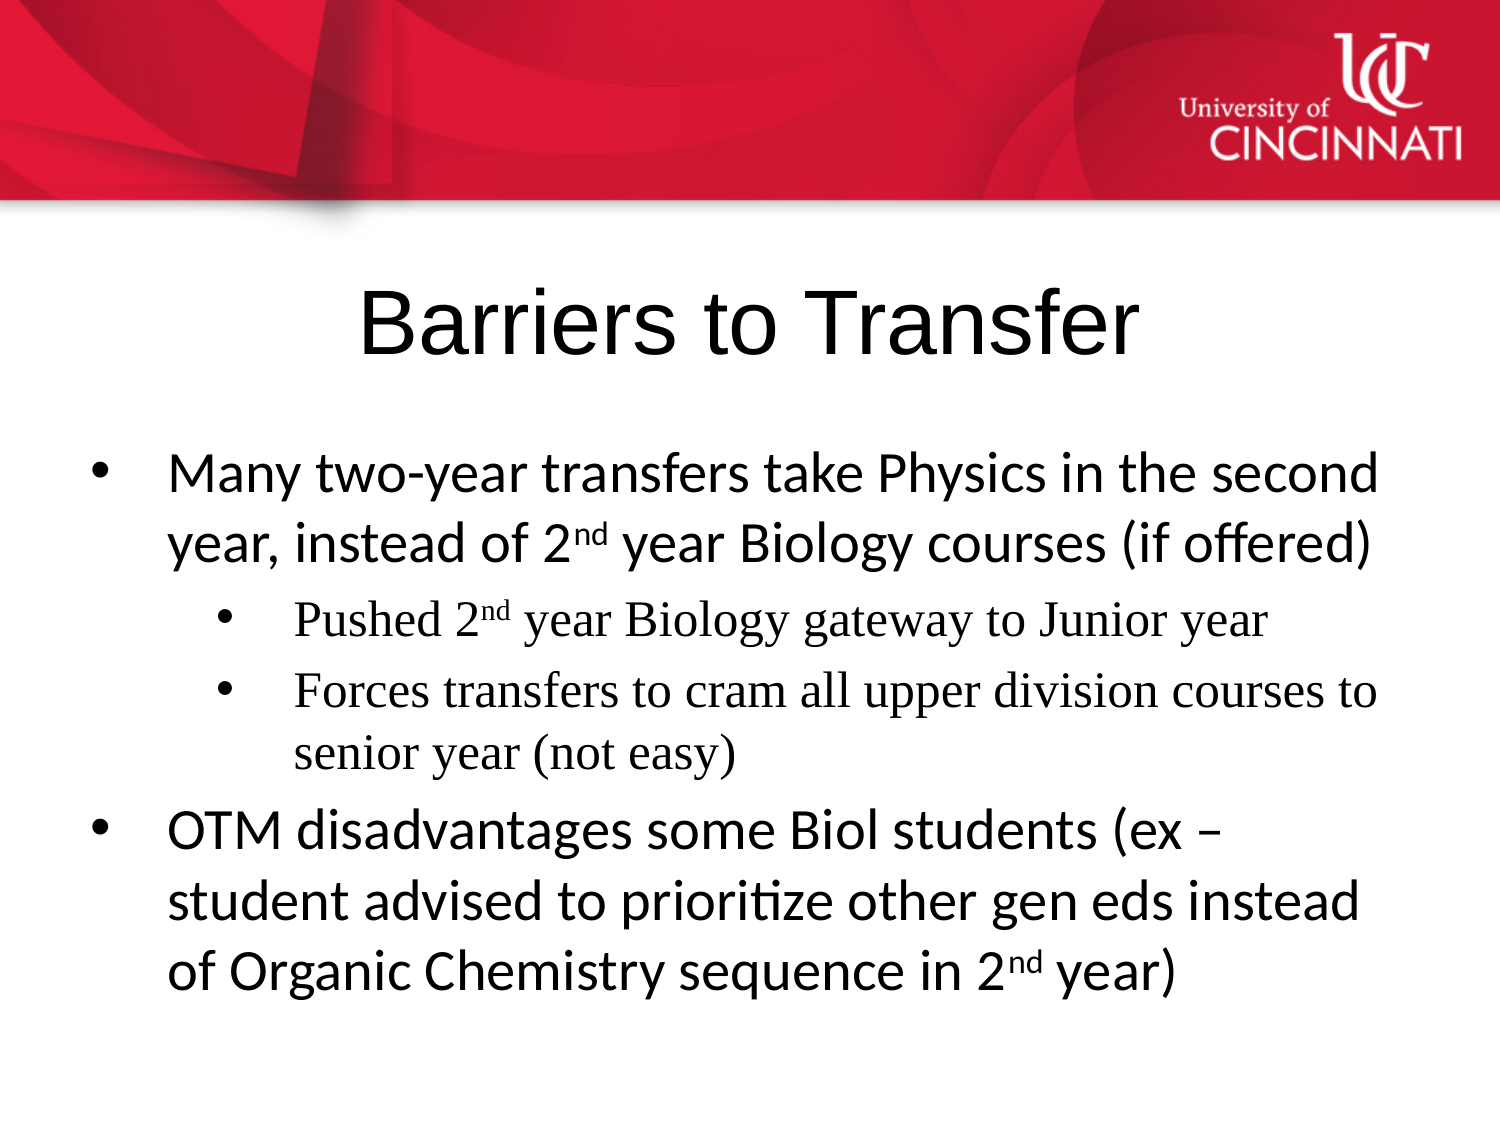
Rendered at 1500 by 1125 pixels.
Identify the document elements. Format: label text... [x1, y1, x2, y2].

picture [0, 0, 1500, 1125]
title Barriers to Transfer [75, 247, 1425, 388]
list Many two-year transfers take Physics in the second year, instead of 2nd year Biology courses (if offered) Pushed 2nd year Biology gateway to Junior year Forces transfers to cram all upper division courses to senior year (not easy) OTM disadvantages some Biol students (ex – student advised to prioritize other gen eds instead of Organic Chemistry sequence in 2nd year) [75, 426, 1425, 1021]
